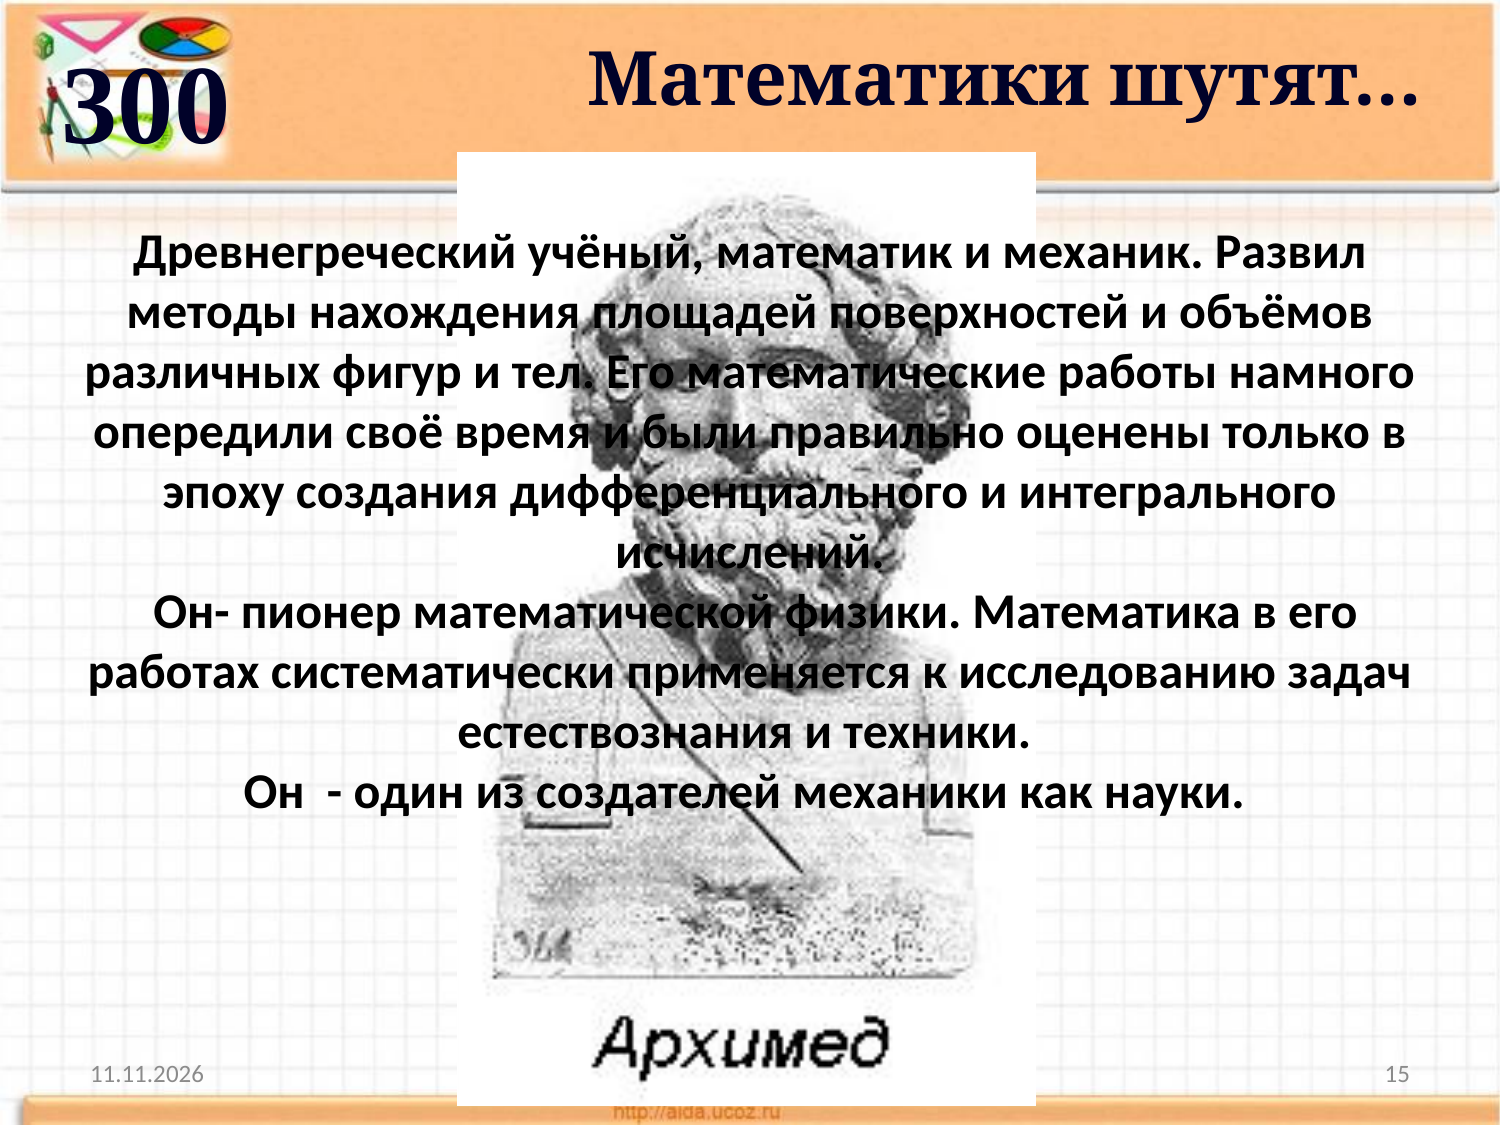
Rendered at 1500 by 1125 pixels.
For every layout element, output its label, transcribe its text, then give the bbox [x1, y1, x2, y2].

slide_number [75, 1042, 425, 1103]
text_box Древнегреческий учёный, математик и механик. Развил методы нахождения площадей поверхностей и объёмов различных фигур и тел. Его математические работы намного опередили своё время и были правильно оценены только в эпоху создания дифференциального и интегрального исчислений. Он- пионер математической физики. Математика в его работах систематически применяется к исследованию задач естествознания и техники. Он - один из создателей механики как науки. [1041, 210, 1442, 826]
text_box [0, 1, 1500, 75]
slide_number 15 [1074, 1042, 1425, 1103]
text_box Математики шутят… [572, 75, 1465, 129]
text_box Древнегреческий учёный, математик и механик. Развил методы нахождения площадей поверхностей и объёмов различных фигур и тел. Его математические работы намного опередили своё время и были правильно оценены только в эпоху создания дифференциального и интегрального исчислений. Он- пионер математической физики. Математика в его работах систематически применяется к исследованию задач естествознания и техники. Он - один из создателей механики как науки. [58, 210, 451, 826]
picture [0, 75, 1500, 1125]
text_box 300 [46, 75, 270, 174]
